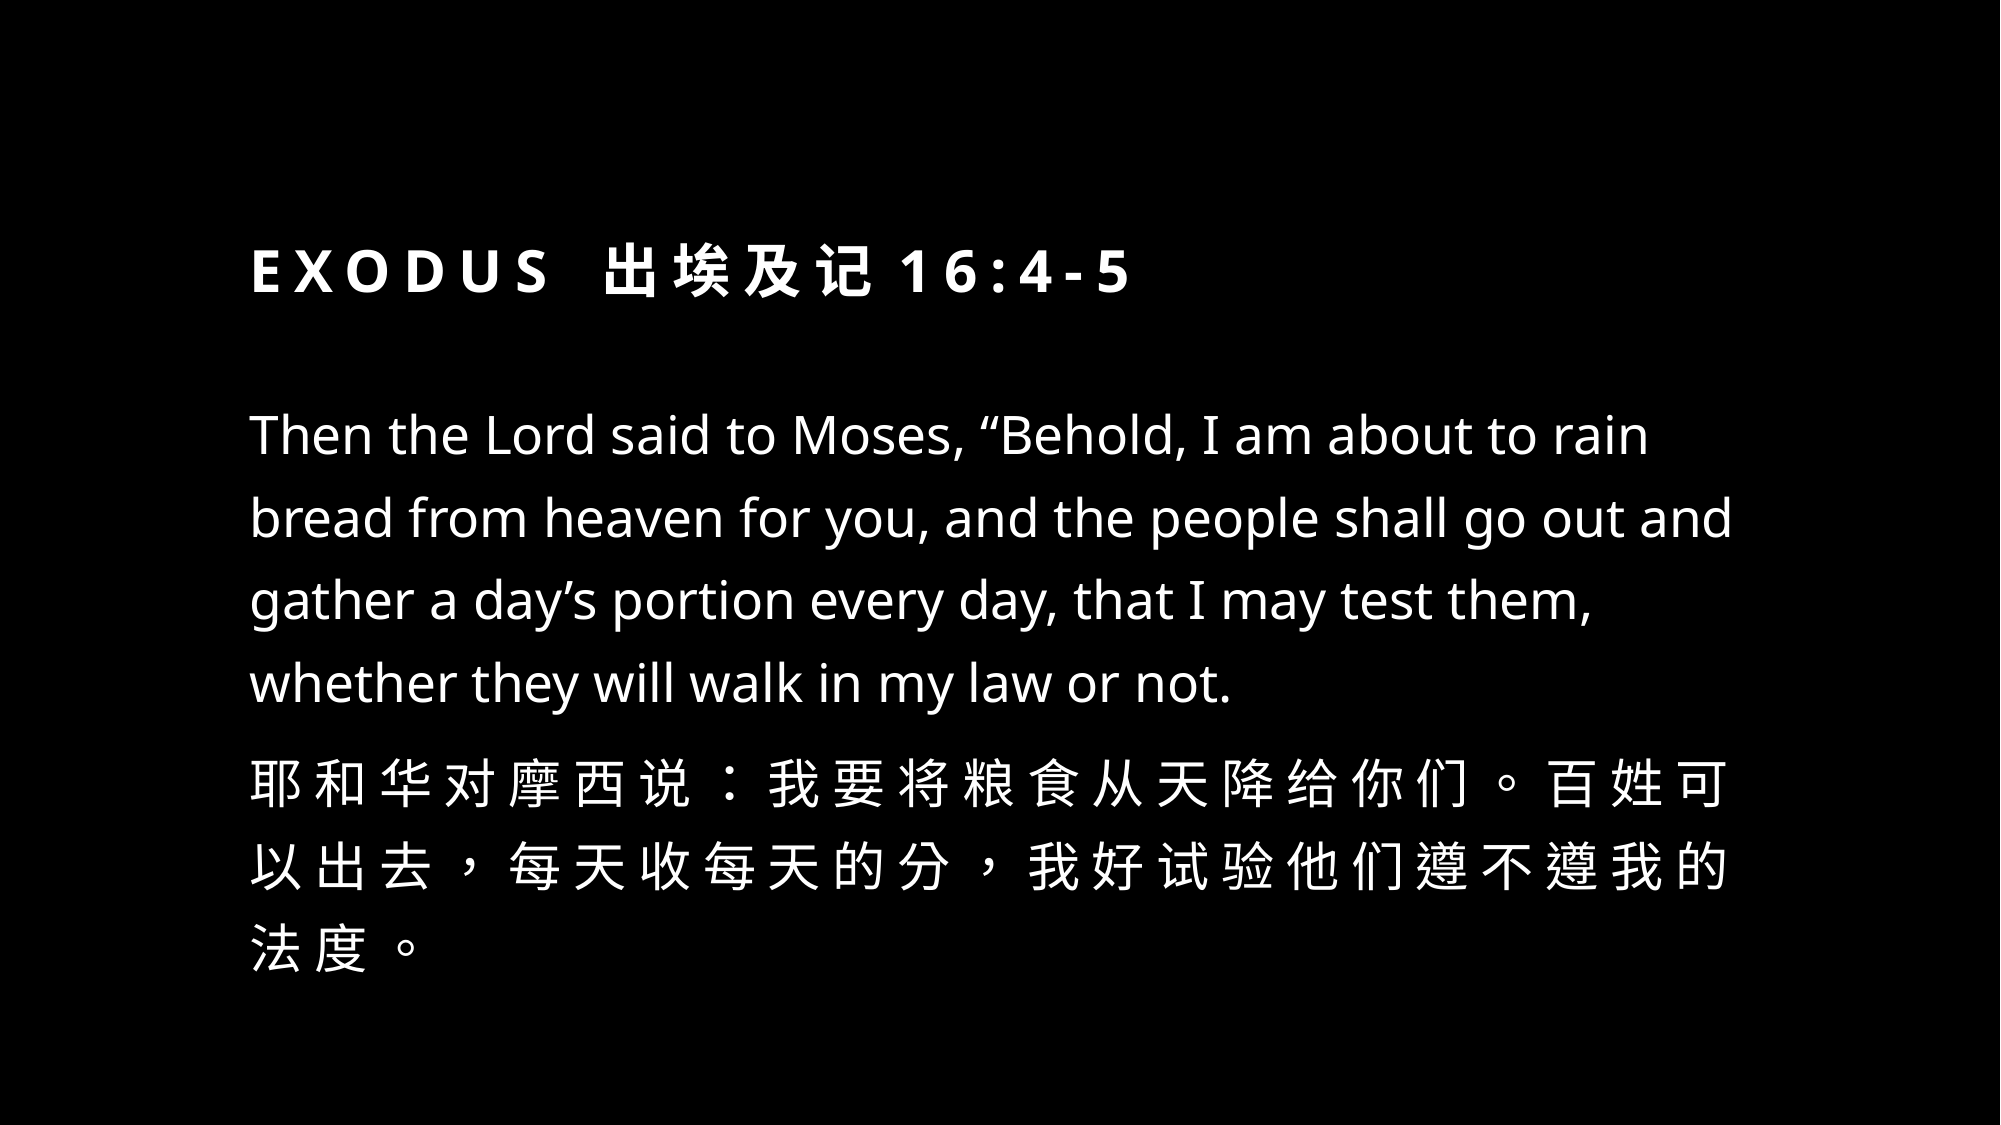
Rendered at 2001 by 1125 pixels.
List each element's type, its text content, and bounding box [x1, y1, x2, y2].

list Then the Lord said to Moses, “Behold, I am about to rain bread from heaven for you, and the people shall go out and gather a day’s portion every day, that I may test them, whether they will walk in my law or not. 耶 和 华 对 摩 西 说 ： 我 要 将 粮 食 从 天 降 给 你 们 。 百 姓 可 以 出 去 ， 每 天 收 每 天 的 分 ， 我 好 试 验 他 们 遵 不 遵 我 的 法 度 。 [234, 375, 1750, 1000]
title Exodus 出埃及记16:4-5 [234, 171, 1750, 313]
